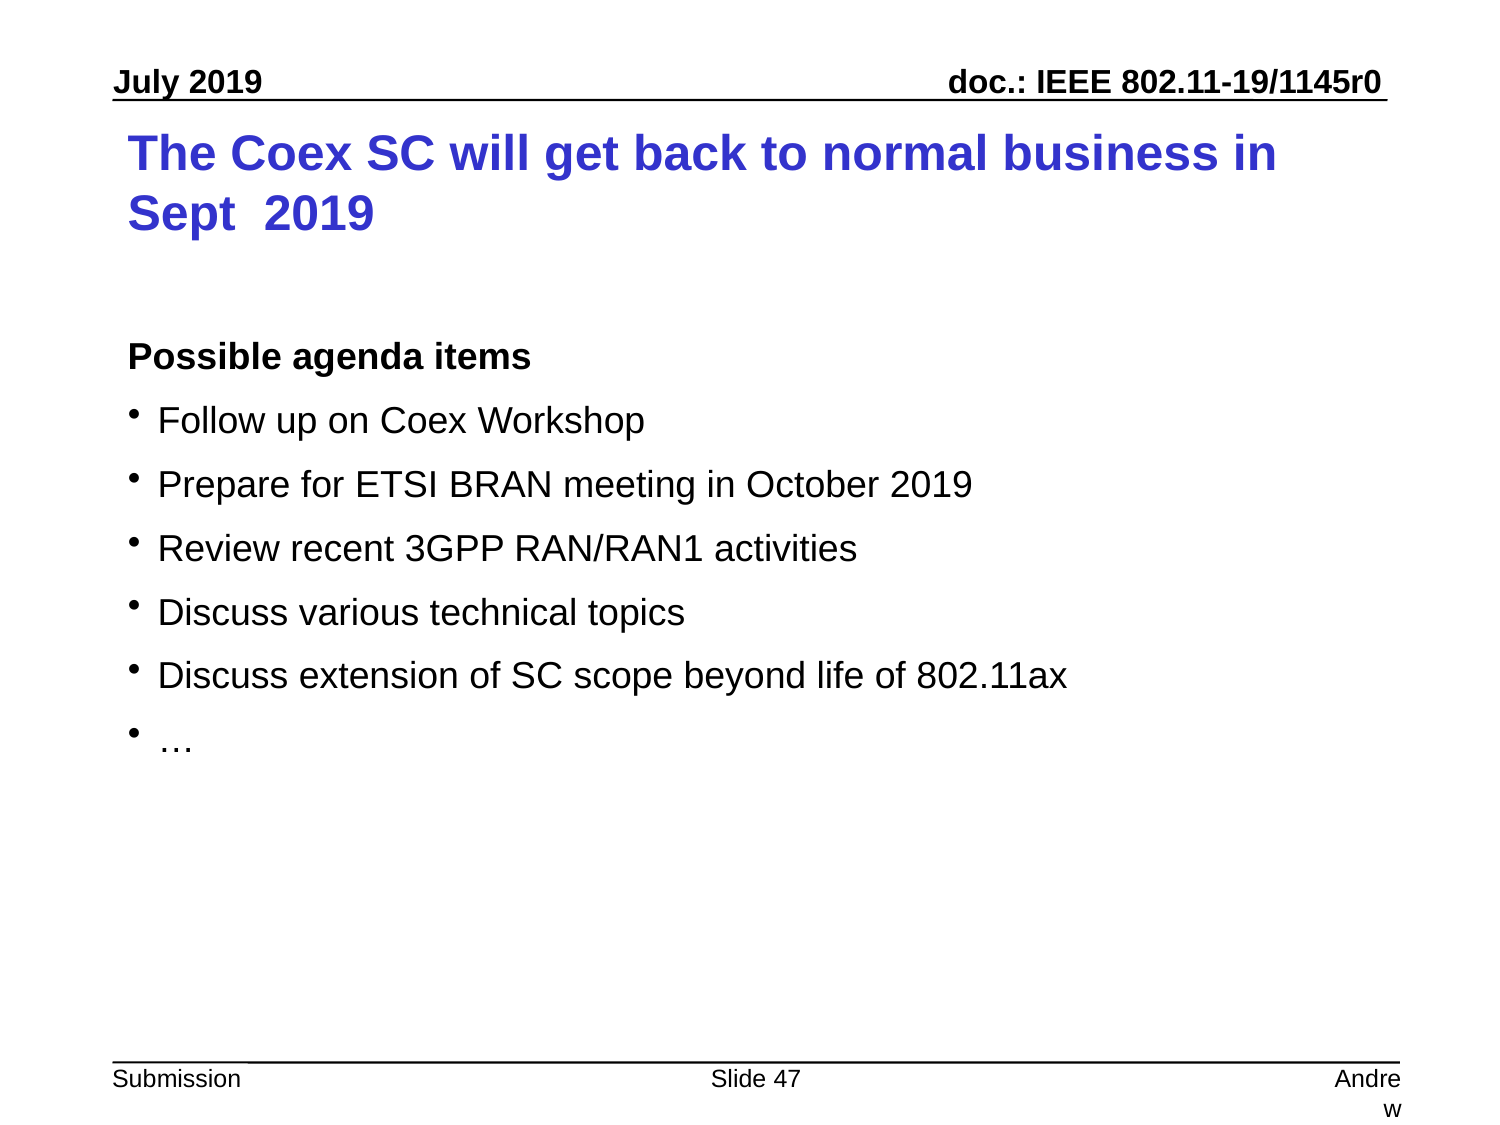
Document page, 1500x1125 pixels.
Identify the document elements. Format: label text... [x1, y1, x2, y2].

list Possible agenda items Follow up on Coex Workshop Prepare for ETSI BRAN meeting in October 2019 Review recent 3GPP RAN/RAN1 activities Discuss various technical topics Discuss extension of SC scope beyond life of 802.11ax … [112, 324, 1388, 1000]
title The Coex SC will get back to normal business in Sept 2019 [112, 112, 1388, 288]
slide_number Slide 47 [709, 1061, 803, 1093]
footer Andrew Myles, Cisco [1320, 1061, 1402, 1093]
